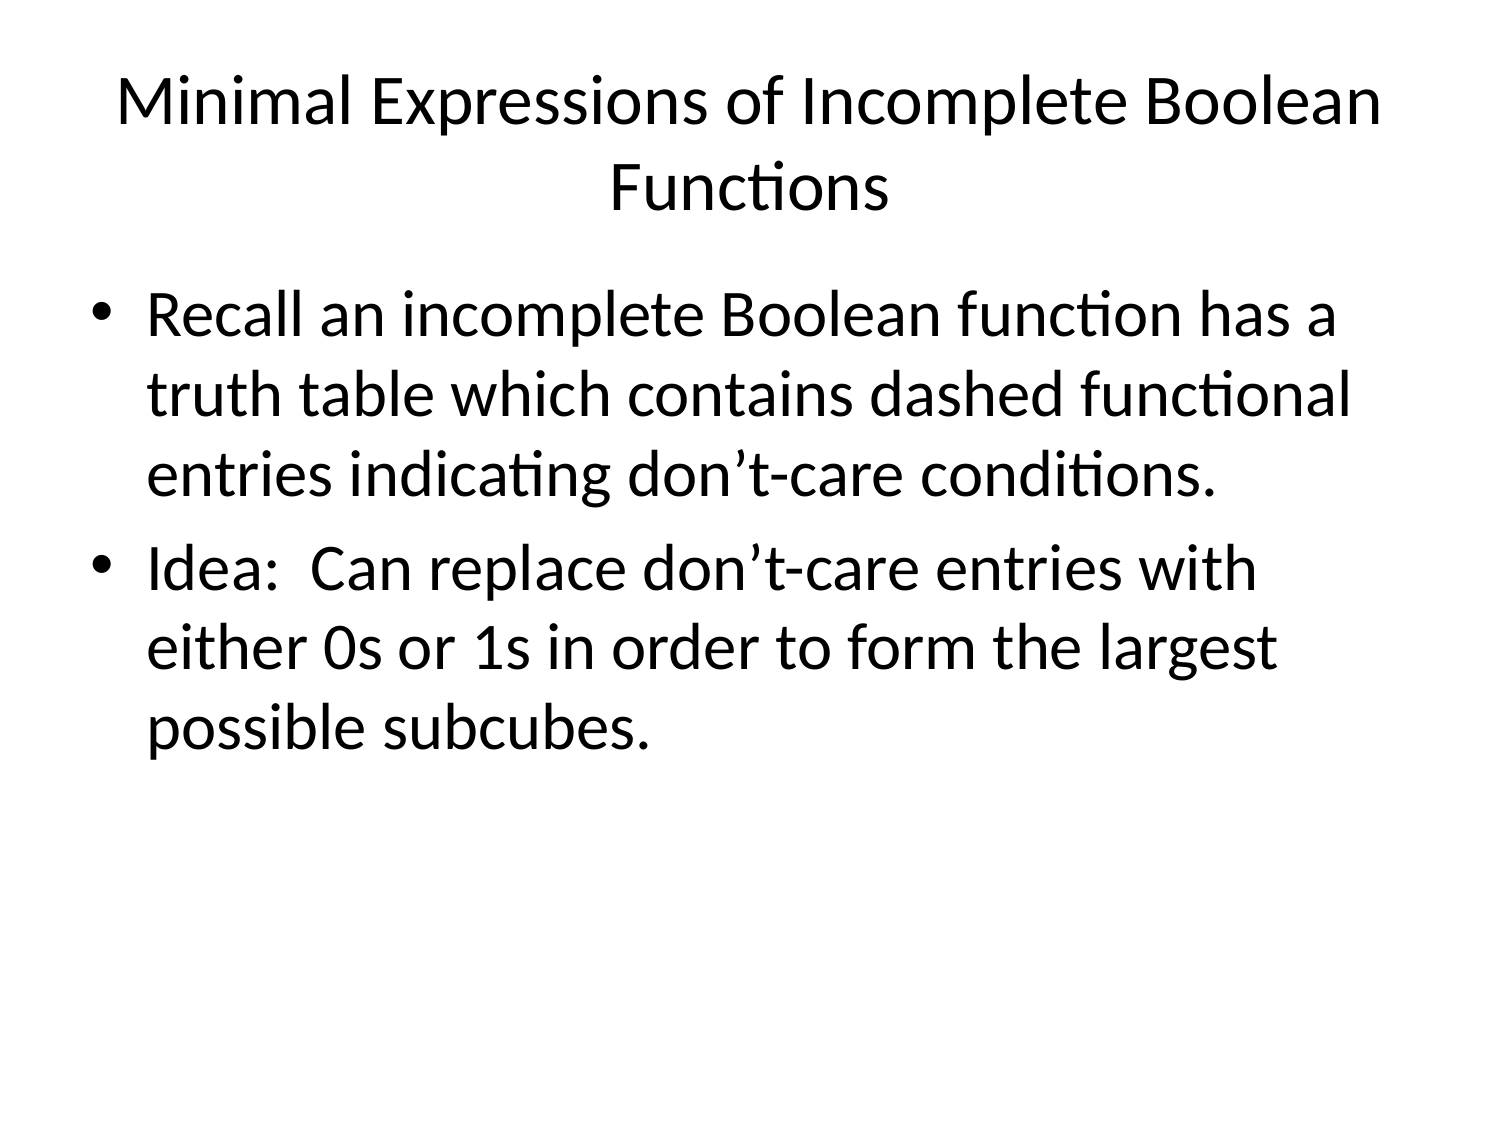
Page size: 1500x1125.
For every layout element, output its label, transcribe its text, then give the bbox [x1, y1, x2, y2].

title Minimal Expressions of Incomplete Boolean Functions [75, 45, 1425, 233]
list Recall an incomplete Boolean function has a truth table which contains dashed functional entries indicating don’t-care conditions. Idea: Can replace don’t-care entries with either 0s or 1s in order to form the largest possible subcubes. [75, 262, 1425, 1005]
